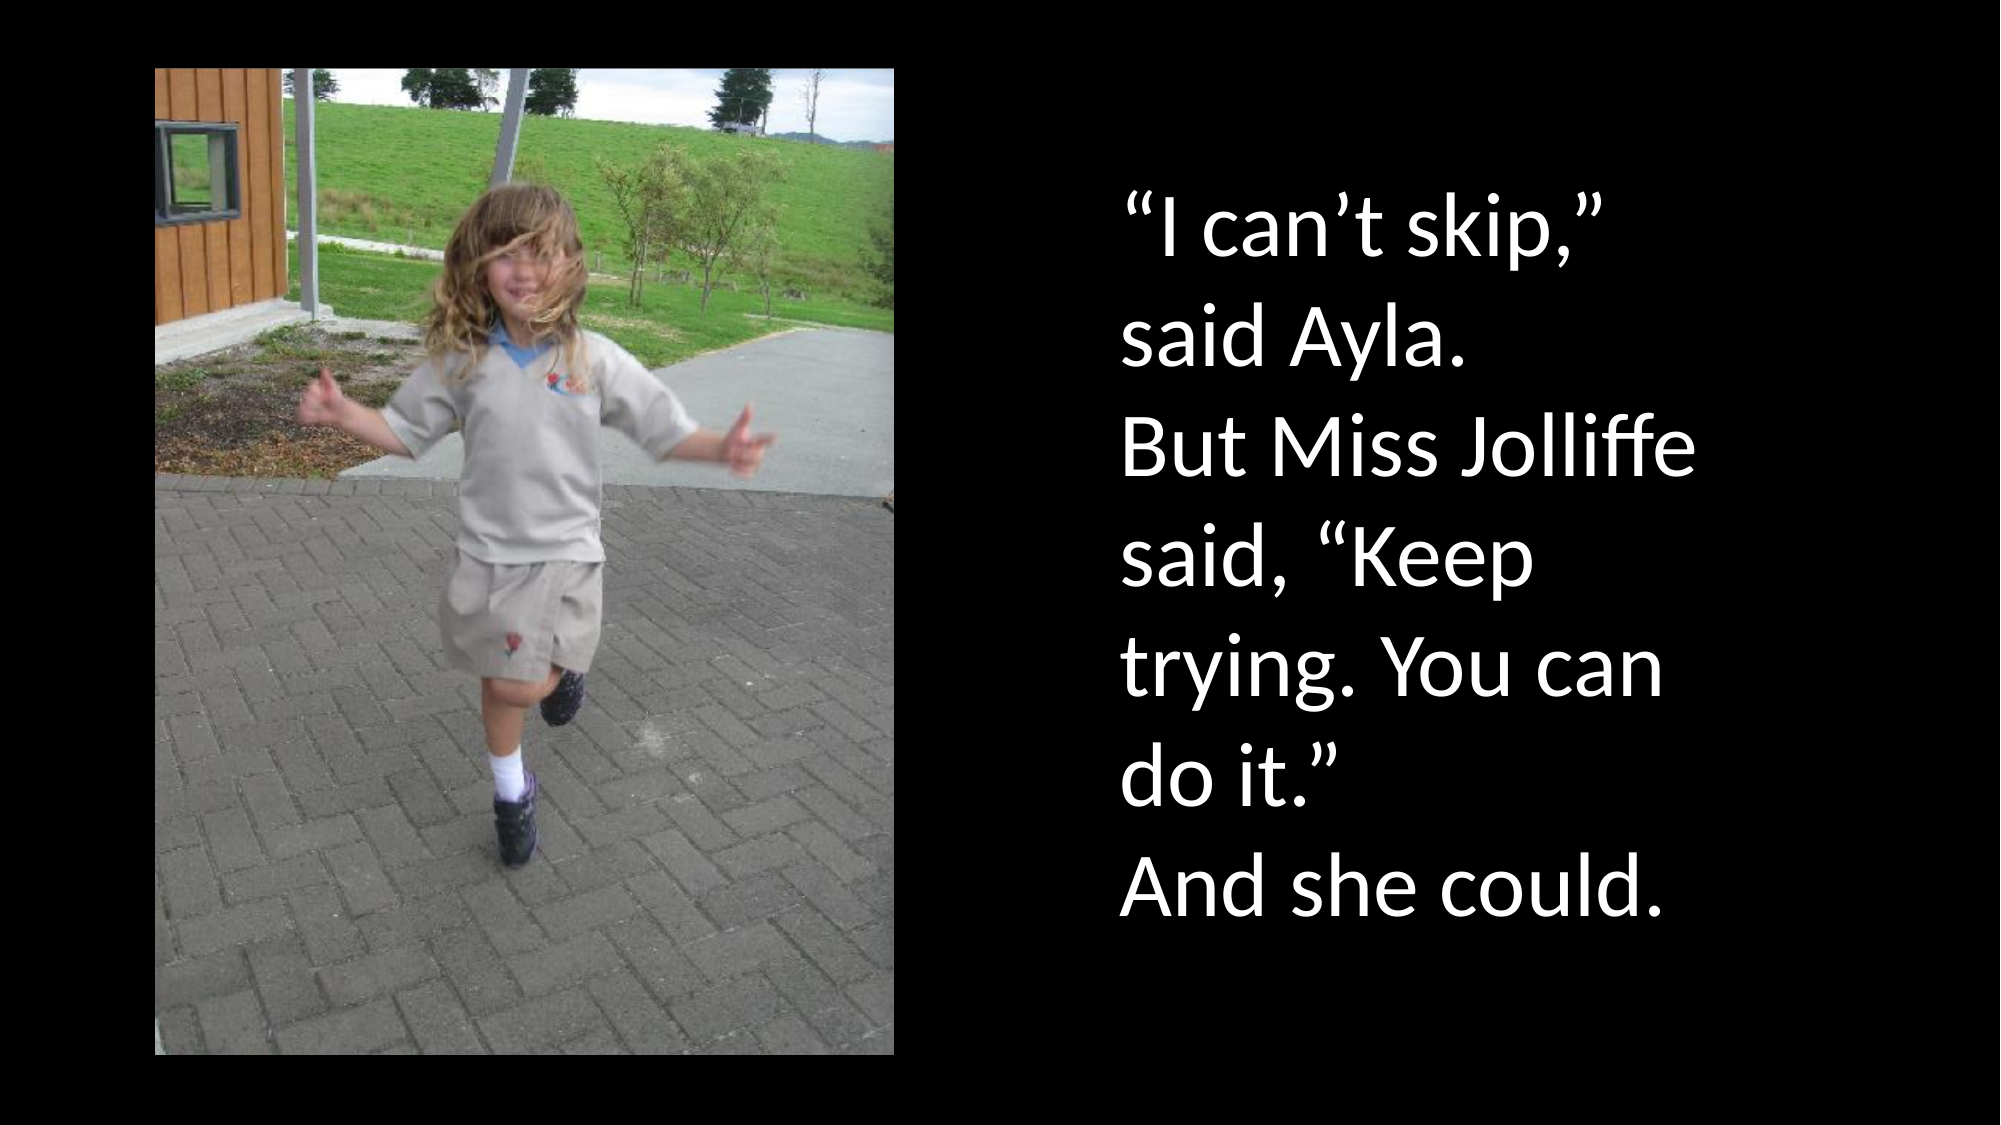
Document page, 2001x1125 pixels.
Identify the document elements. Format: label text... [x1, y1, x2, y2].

text_box “I can’t skip,” said Ayla. But Miss Jolliffe said, “Keep trying. You can do it.” And she could. [1104, 157, 1791, 942]
picture [31, 69, 1017, 1054]
